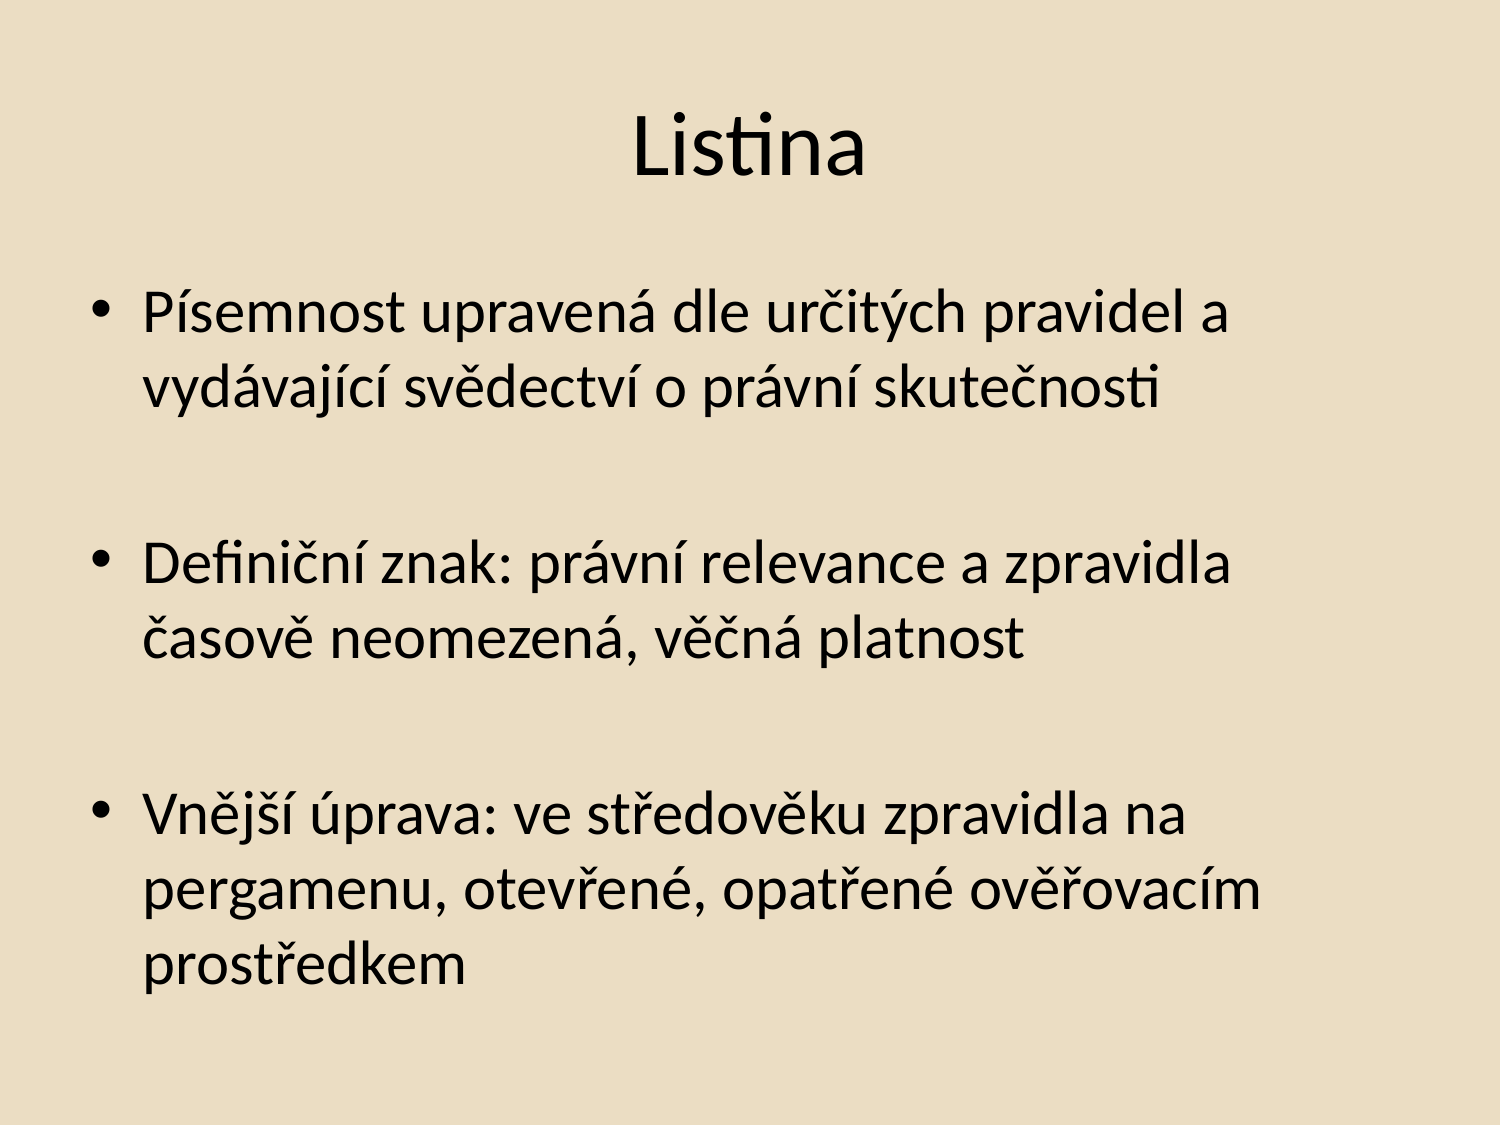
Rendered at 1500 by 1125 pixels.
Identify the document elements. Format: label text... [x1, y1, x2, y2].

list Písemnost upravená dle určitých pravidel a vydávající svědectví o právní skutečnosti Definiční znak: právní relevance a zpravidla časově neomezená, věčná platnost Vnější úprava: ve středověku zpravidla na pergamenu, otevřené, opatřené ověřovacím prostředkem [75, 262, 1425, 1005]
title Listina [75, 45, 1425, 233]
